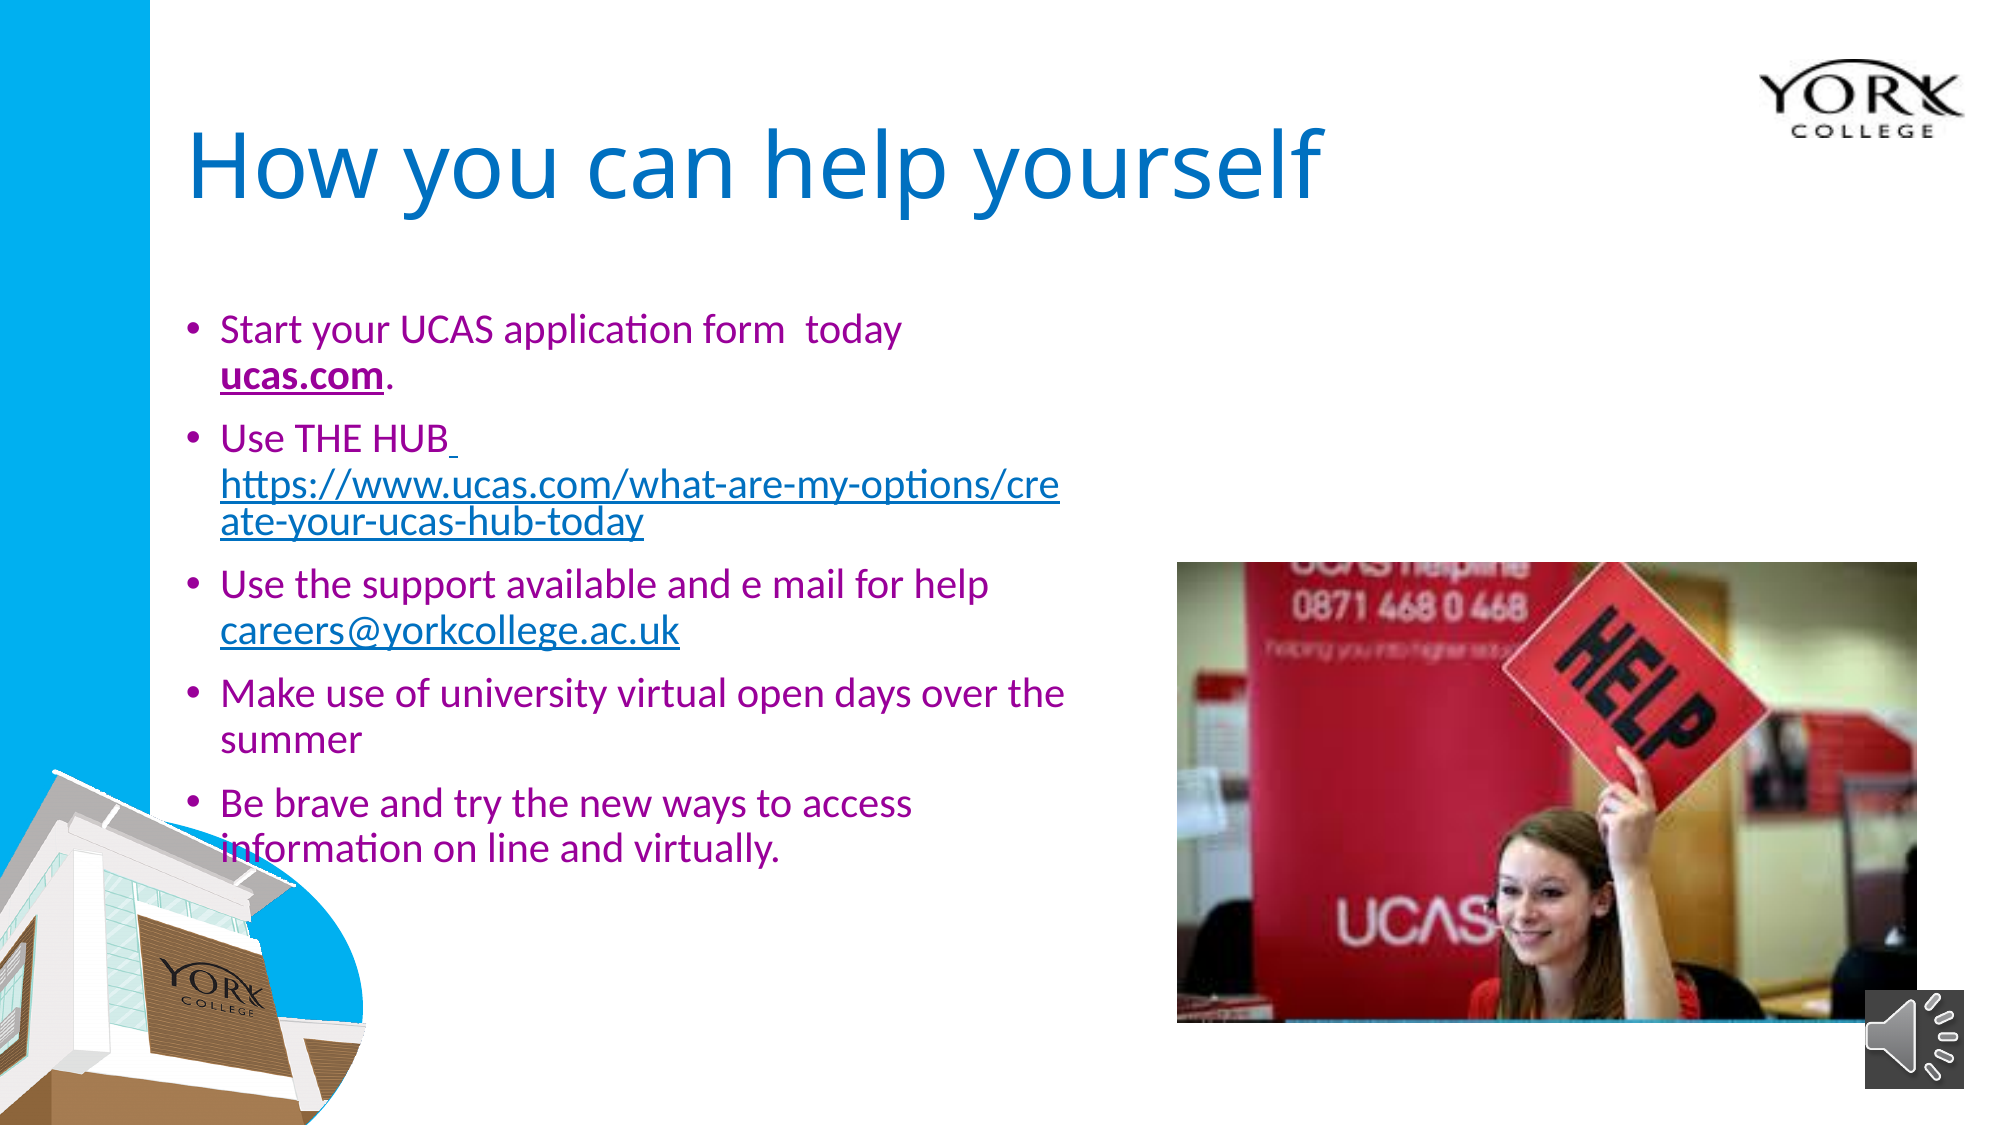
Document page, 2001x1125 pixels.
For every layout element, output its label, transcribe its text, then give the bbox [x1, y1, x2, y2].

picture [1760, 59, 1966, 138]
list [1177, 562, 1917, 1023]
list Start your UCAS application form today ucas.com. Use THE HUB https://www.ucas.com/what-are-my-options/create-your-ucas-hub-today Use the support available and e mail for help careers@yorkcollege.ac.uk Make use of university virtual open days over the summer Be brave and try the new ways to access information on line and virtually. [170, 299, 1087, 846]
picture [1864, 989, 1965, 1090]
title How you can help yourself [170, 59, 1760, 278]
picture [0, 754, 382, 1125]
